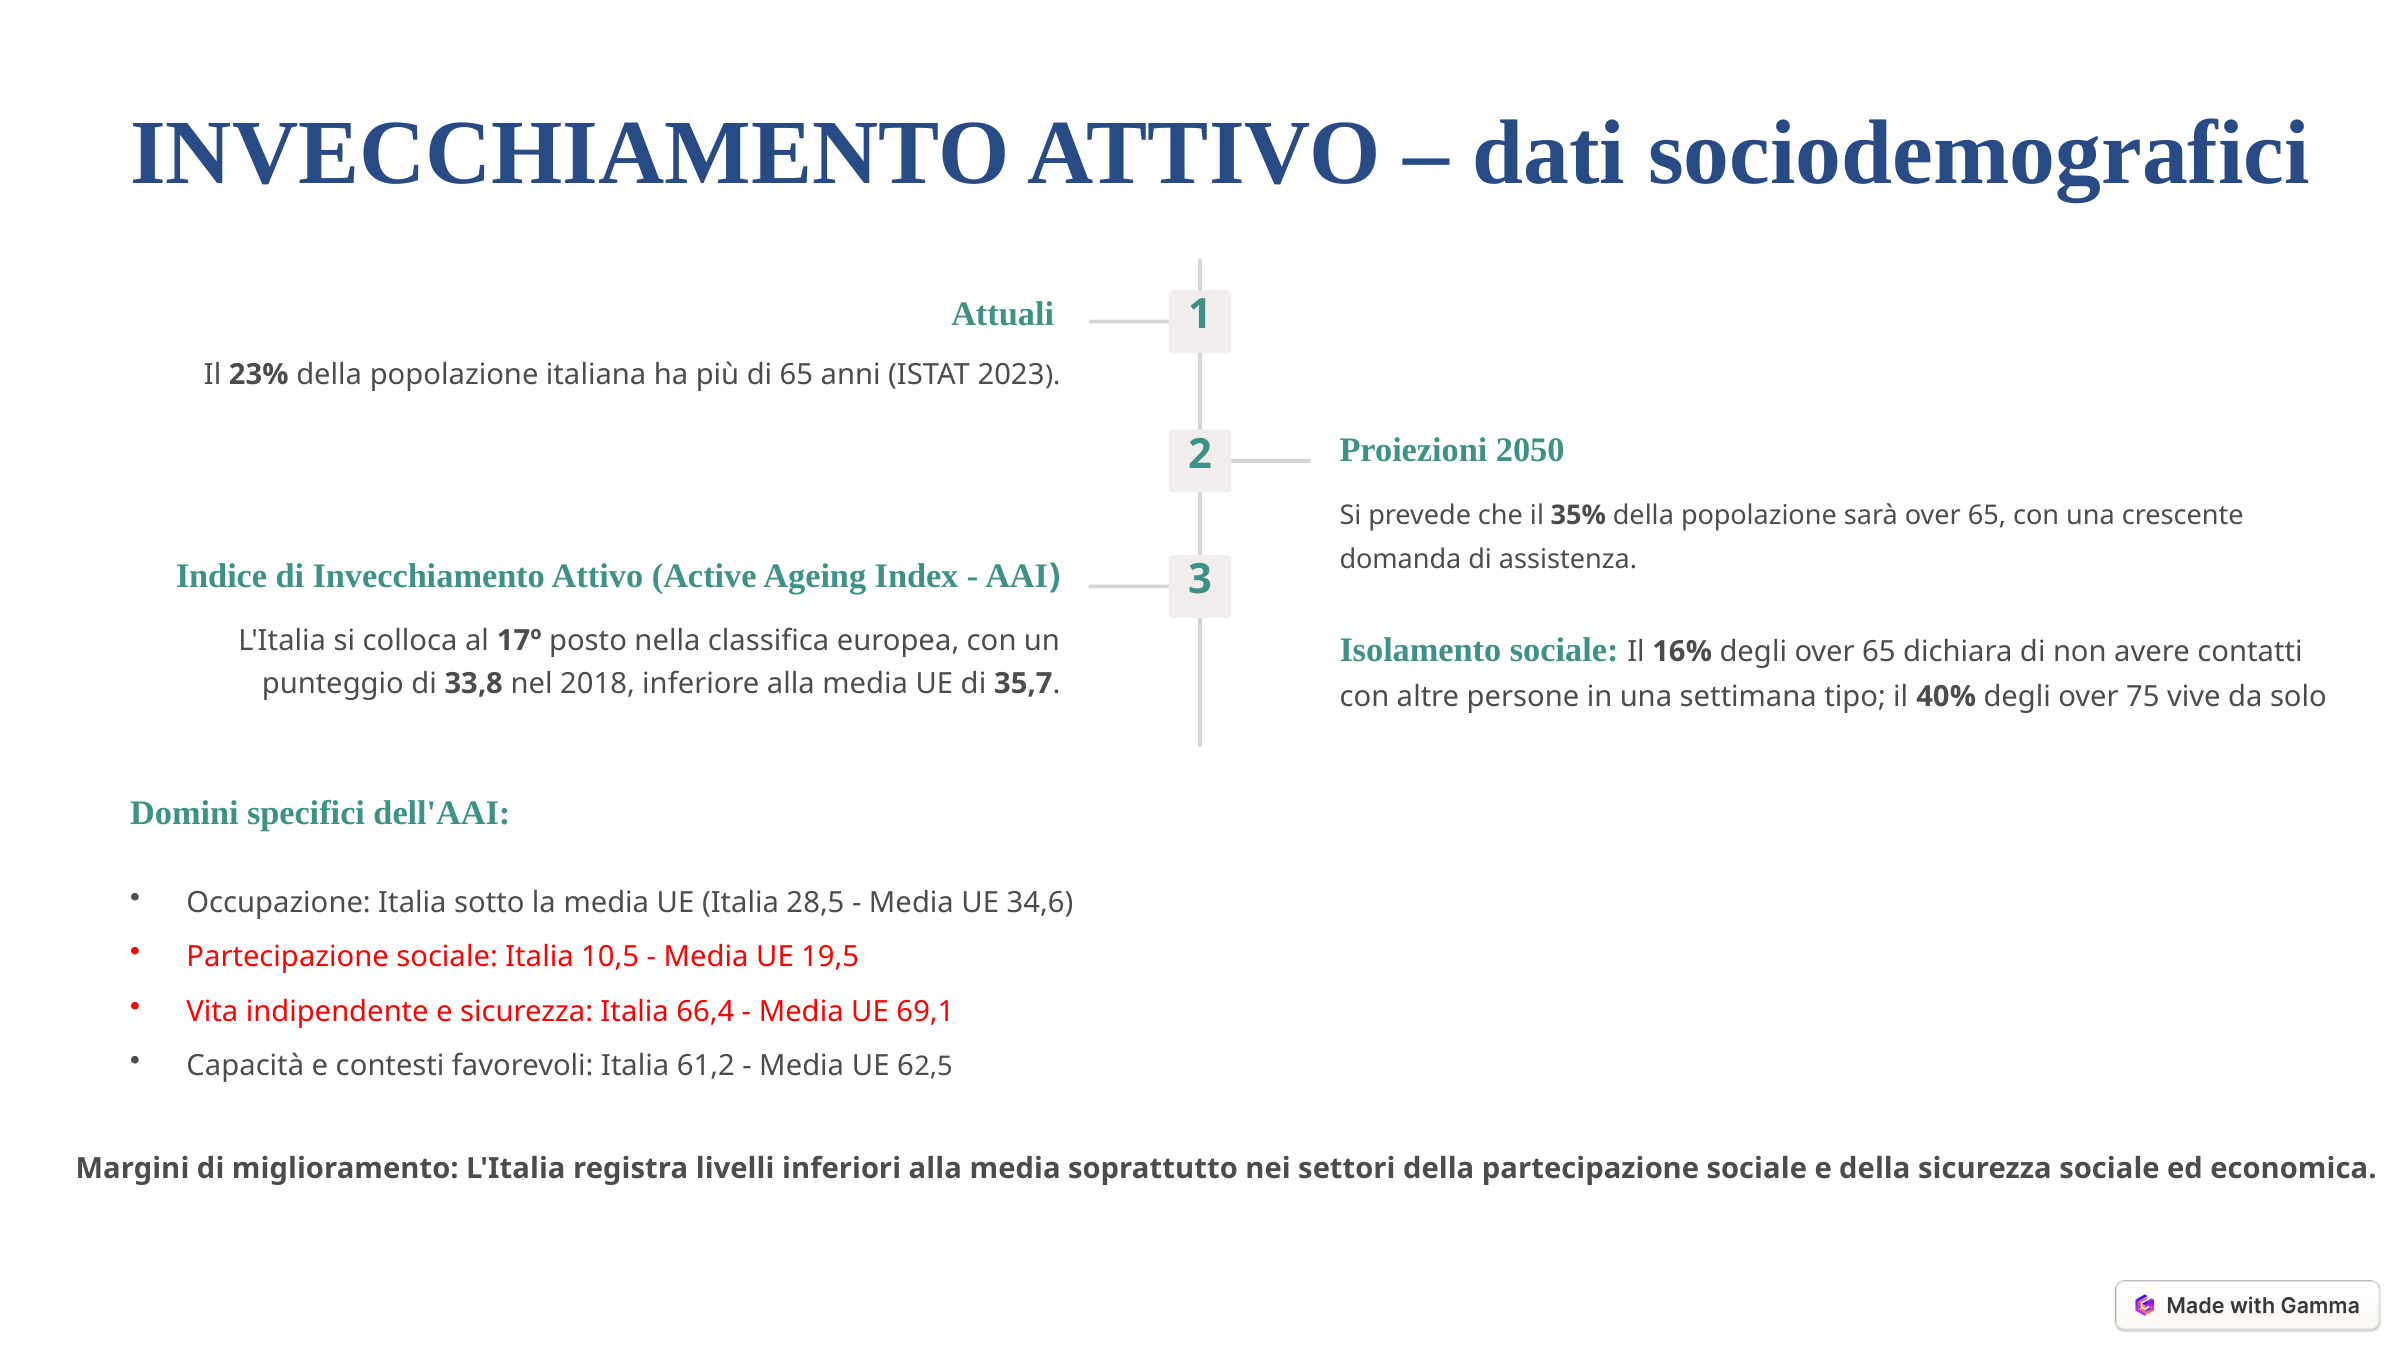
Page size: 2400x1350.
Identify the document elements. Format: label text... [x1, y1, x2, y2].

text_box [1168, 429, 1232, 493]
text_box [1088, 584, 1168, 589]
text_box Vita indipendente e sicurezza: Italia 66,4 - Media UE 69,1 [130, 983, 2270, 1028]
text_box [1198, 493, 1202, 555]
text_box 2 [1179, 434, 1221, 488]
text_box Domini specifici dell'AAI: [130, 788, 497, 833]
text_box 3 [1179, 560, 1221, 613]
text_box [1168, 290, 1232, 353]
text_box Occupazione: Italia sotto la media UE (Italia 28,5 - Media UE 34,6) [130, 874, 2270, 919]
text_box [1088, 319, 1168, 324]
text_box 1 [1179, 295, 1221, 348]
text_box Attuali [705, 290, 1055, 334]
text_box [1232, 459, 1312, 463]
text_box INVECCHIAMENTO ATTIVO – dati sociodemografici [130, 115, 1631, 203]
text_box [1198, 258, 1202, 290]
text_box Proiezioni 2050 [1339, 426, 1689, 470]
text_box [1198, 618, 1202, 748]
text_box Si prevede che il 35% della popolazione sarà over 65, con una crescente domanda di assistenza. [1339, 486, 2270, 576]
text_box Isolamento sociale: Il 16% degli over 65 dichiara di non avere contatti con altre persone in una settimana tipo; il 40% degli over 75 vive da solo [1339, 624, 2226, 887]
text_box Il 23% della popolazione italiana ha più di 65 anni (ISTAT 2023). [130, 346, 1061, 392]
text_box Margini di miglioramento: L'Italia registra livelli inferiori alla media soprattutto nei settori della partecipazione sociale e della sicurezza sociale ed economica. [157, 1140, 2298, 1186]
text_box Partecipazione sociale: Italia 10,5 - Media UE 19,5 [130, 928, 2270, 974]
text_box L'Italia si colloca al 17º posto nella classifica europea, con un punteggio di 33,8 nel 2018, inferiore alla media UE di 35,7. [130, 611, 1061, 702]
picture [2106, 1271, 2389, 1339]
text_box [1168, 555, 1232, 618]
text_box Capacità e contesti favorevoli: Italia 61,2 - Media UE 62,5 [130, 1037, 2270, 1083]
text_box Indice di Invecchiamento Attivo (Active Ageing Index - AAI) [205, 551, 1061, 596]
text_box [1198, 353, 1202, 429]
